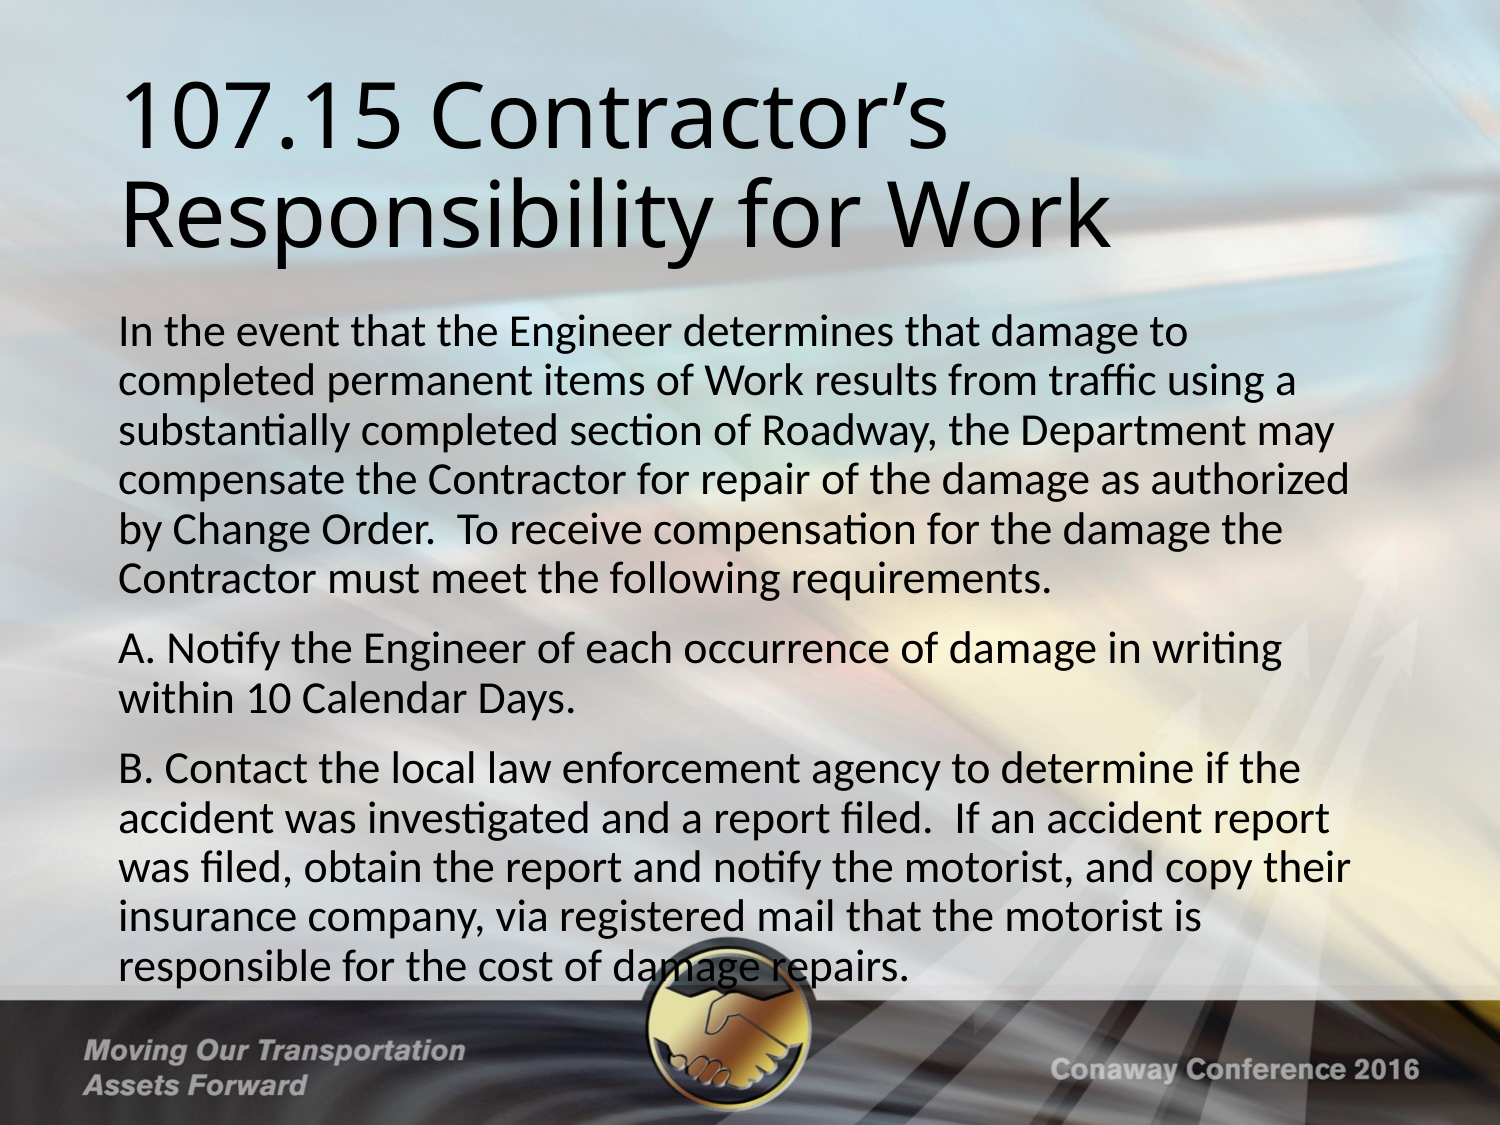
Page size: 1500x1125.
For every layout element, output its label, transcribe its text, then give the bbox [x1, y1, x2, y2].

list In the event that the Engineer determines that damage to completed permanent items of Work results from traffic using a substantially completed section of Roadway, the Department may compensate the Contractor for repair of the damage as authorized by Change Order. To receive compensation for the damage the Contractor must meet the following requirements. A. Notify the Engineer of each occurrence of damage in writing within 10 Calendar Days. B. Contact the local law enforcement agency to determine if the accident was investigated and a report filed. If an accident report was filed, obtain the report and notify the motorist, and copy their insurance company, via registered mail that the motorist is responsible for the cost of damage repairs. [103, 299, 1397, 1014]
title 107.15 Contractor’s Responsibility for Work [103, 59, 1397, 278]
picture [0, 0, 1500, 1125]
